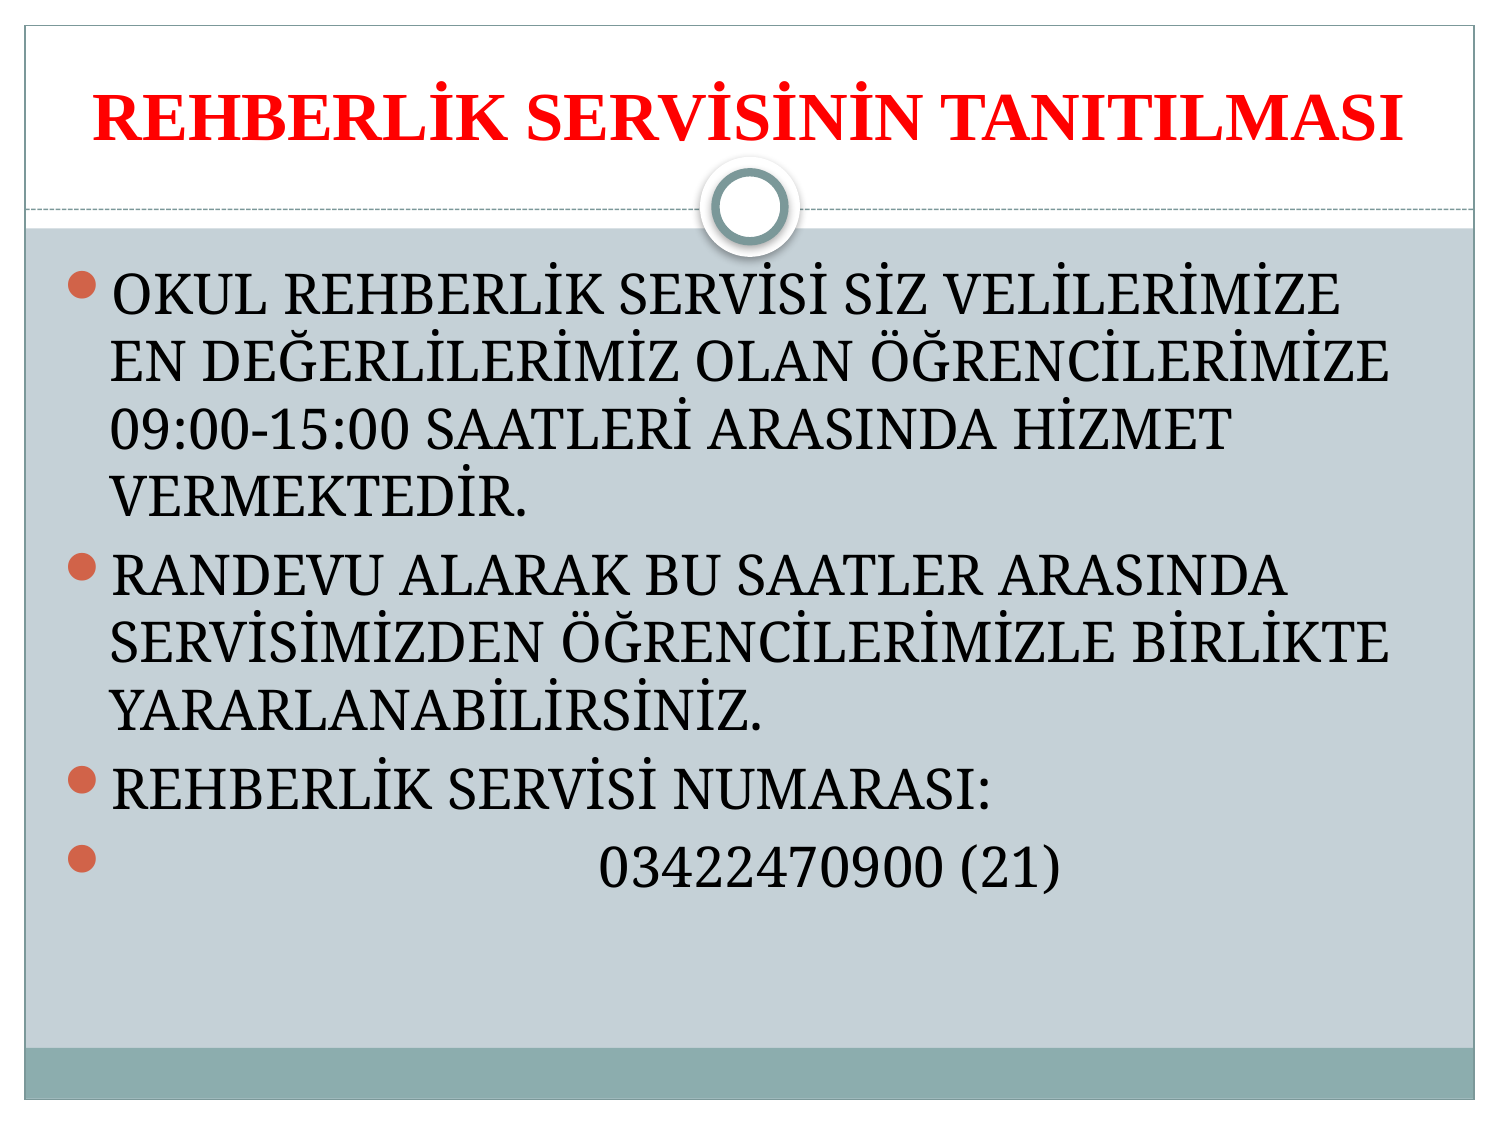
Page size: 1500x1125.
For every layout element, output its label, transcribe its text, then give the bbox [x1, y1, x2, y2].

title REHBERLİK SERVİSİNİN TANITILMASI [49, 37, 1450, 162]
list OKUL REHBERLİK SERVİSİ SİZ VELİLERİMİZE EN DEĞERLİLERİMİZ OLAN ÖĞRENCİLERİMİZE 09:00-15:00 SAATLERİ ARASINDA HİZMET VERMEKTEDİR. RANDEVU ALARAK BU SAATLER ARASINDA SERVİSİMİZDEN ÖĞRENCİLERİMİZLE BİRLİKTE YARARLANABİLİRSİNİZ. REHBERLİK SERVİSİ NUMARASI: 03422470900 (21) [49, 250, 1445, 1001]
